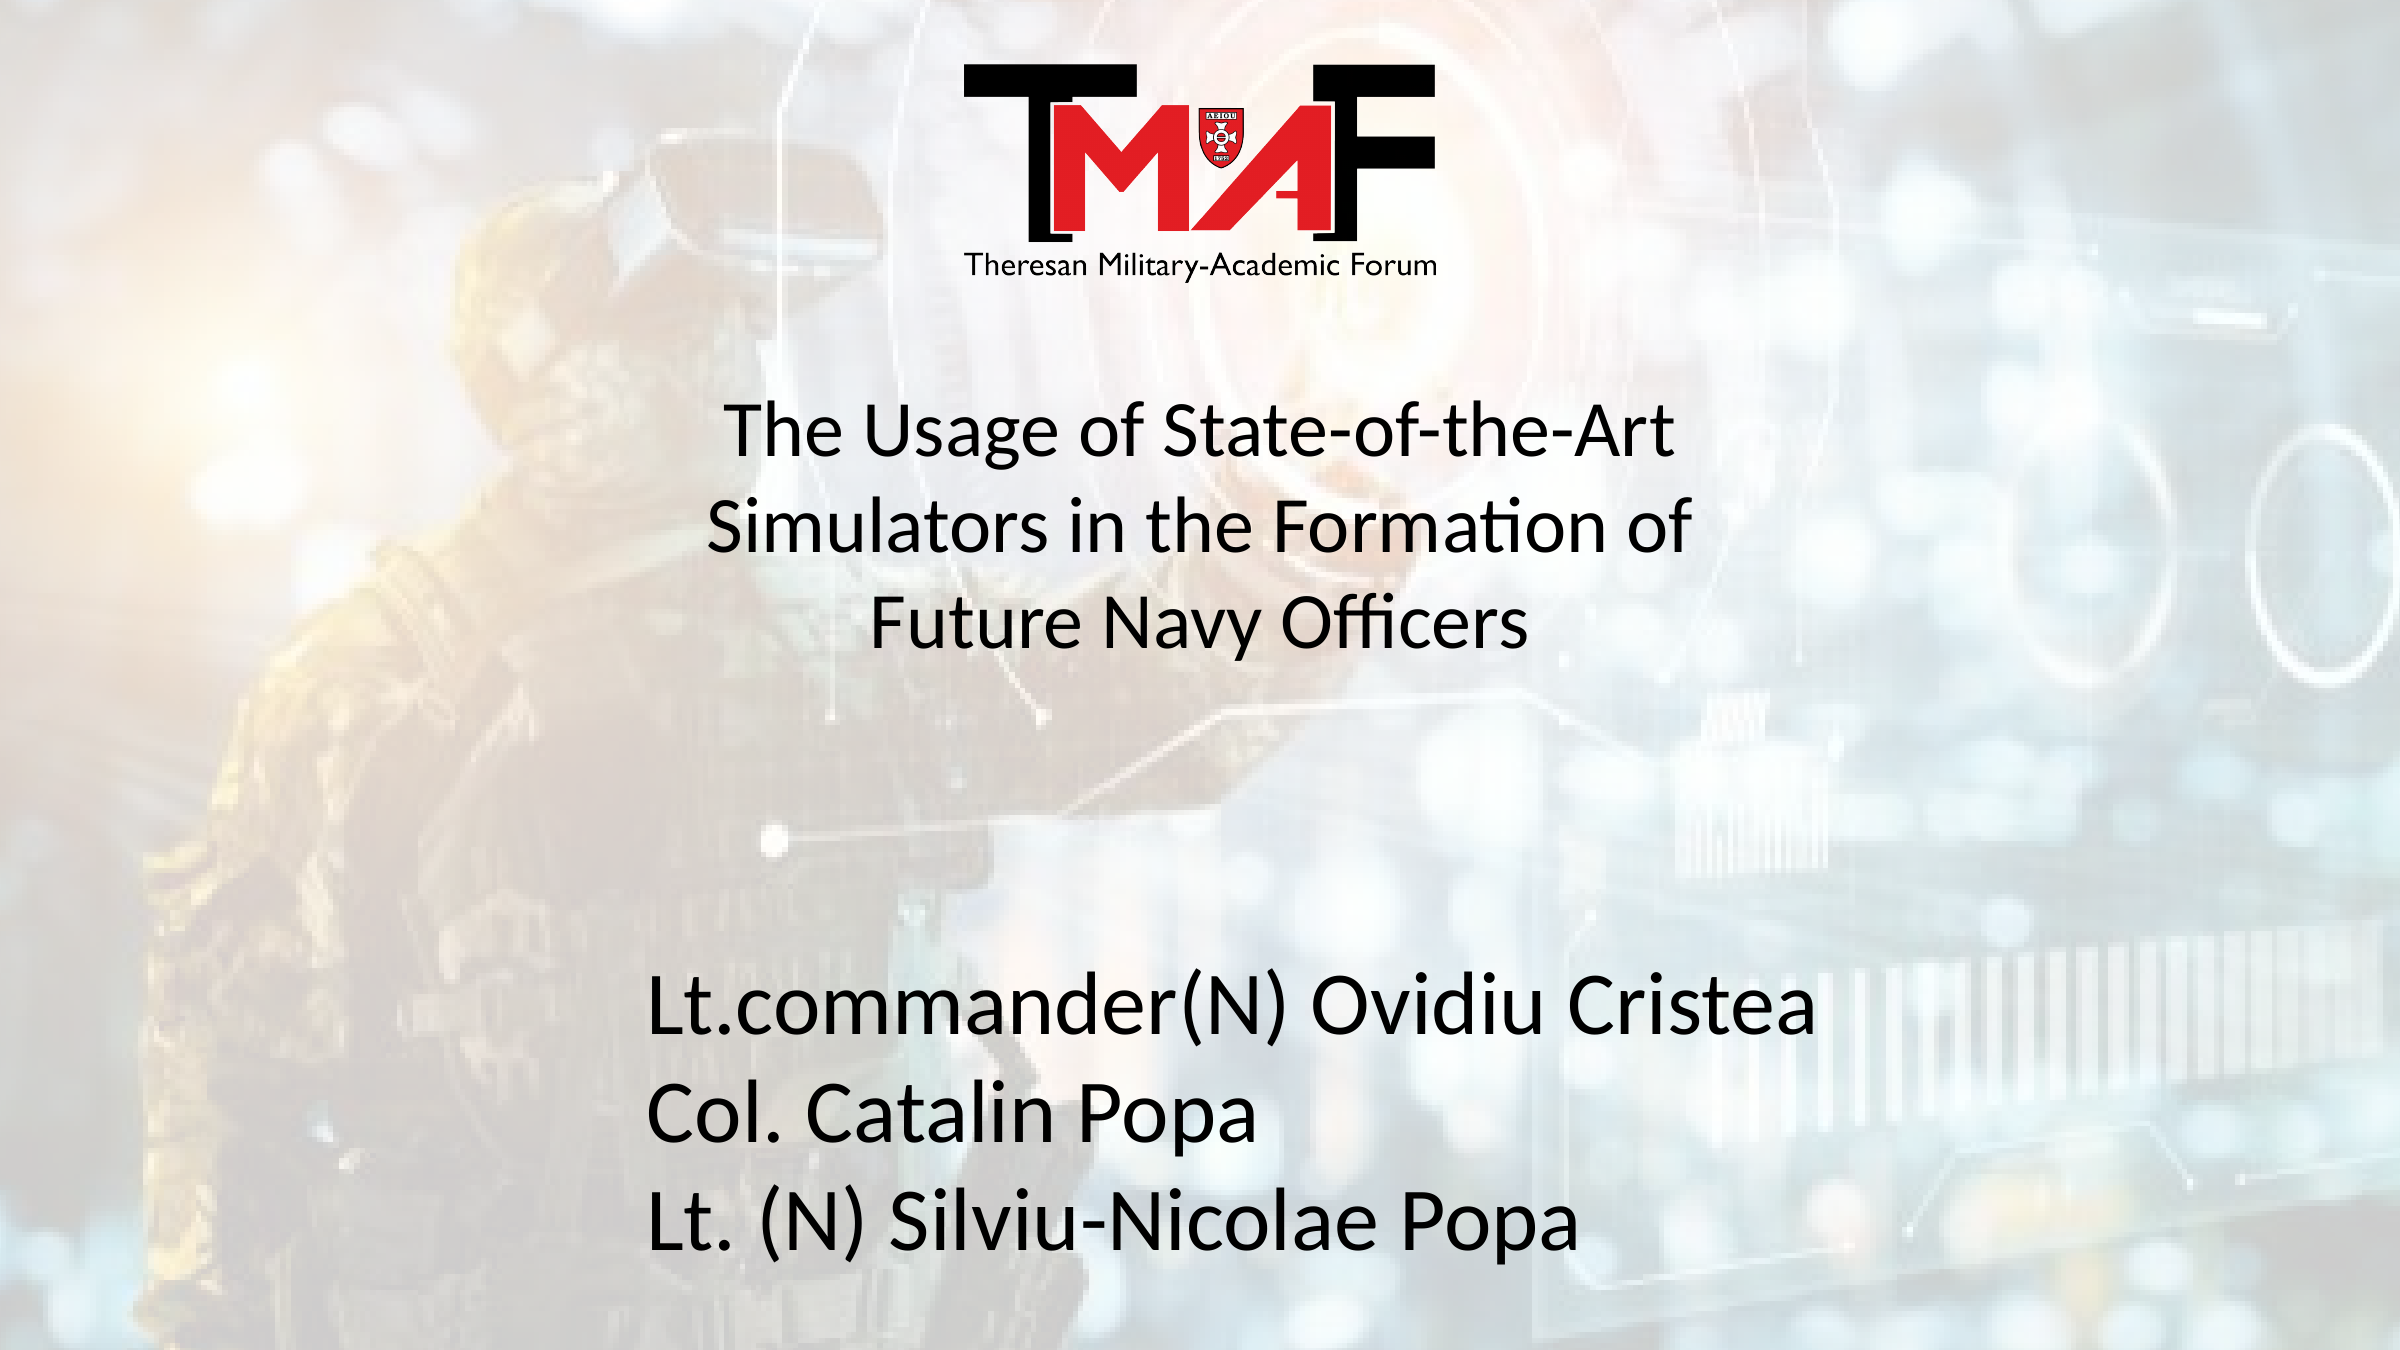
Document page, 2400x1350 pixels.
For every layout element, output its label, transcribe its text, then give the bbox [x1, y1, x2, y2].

text_box The Usage of State-of-the-Art Simulators in the Formation of Future Navy Officers [590, 368, 1810, 672]
text_box Lt.commander(N) Ovidiu Cristea Col. Catalin Popa Lt. (N) Silviu-Nicolae Popa [632, 937, 1835, 1276]
picture [964, 64, 1436, 283]
